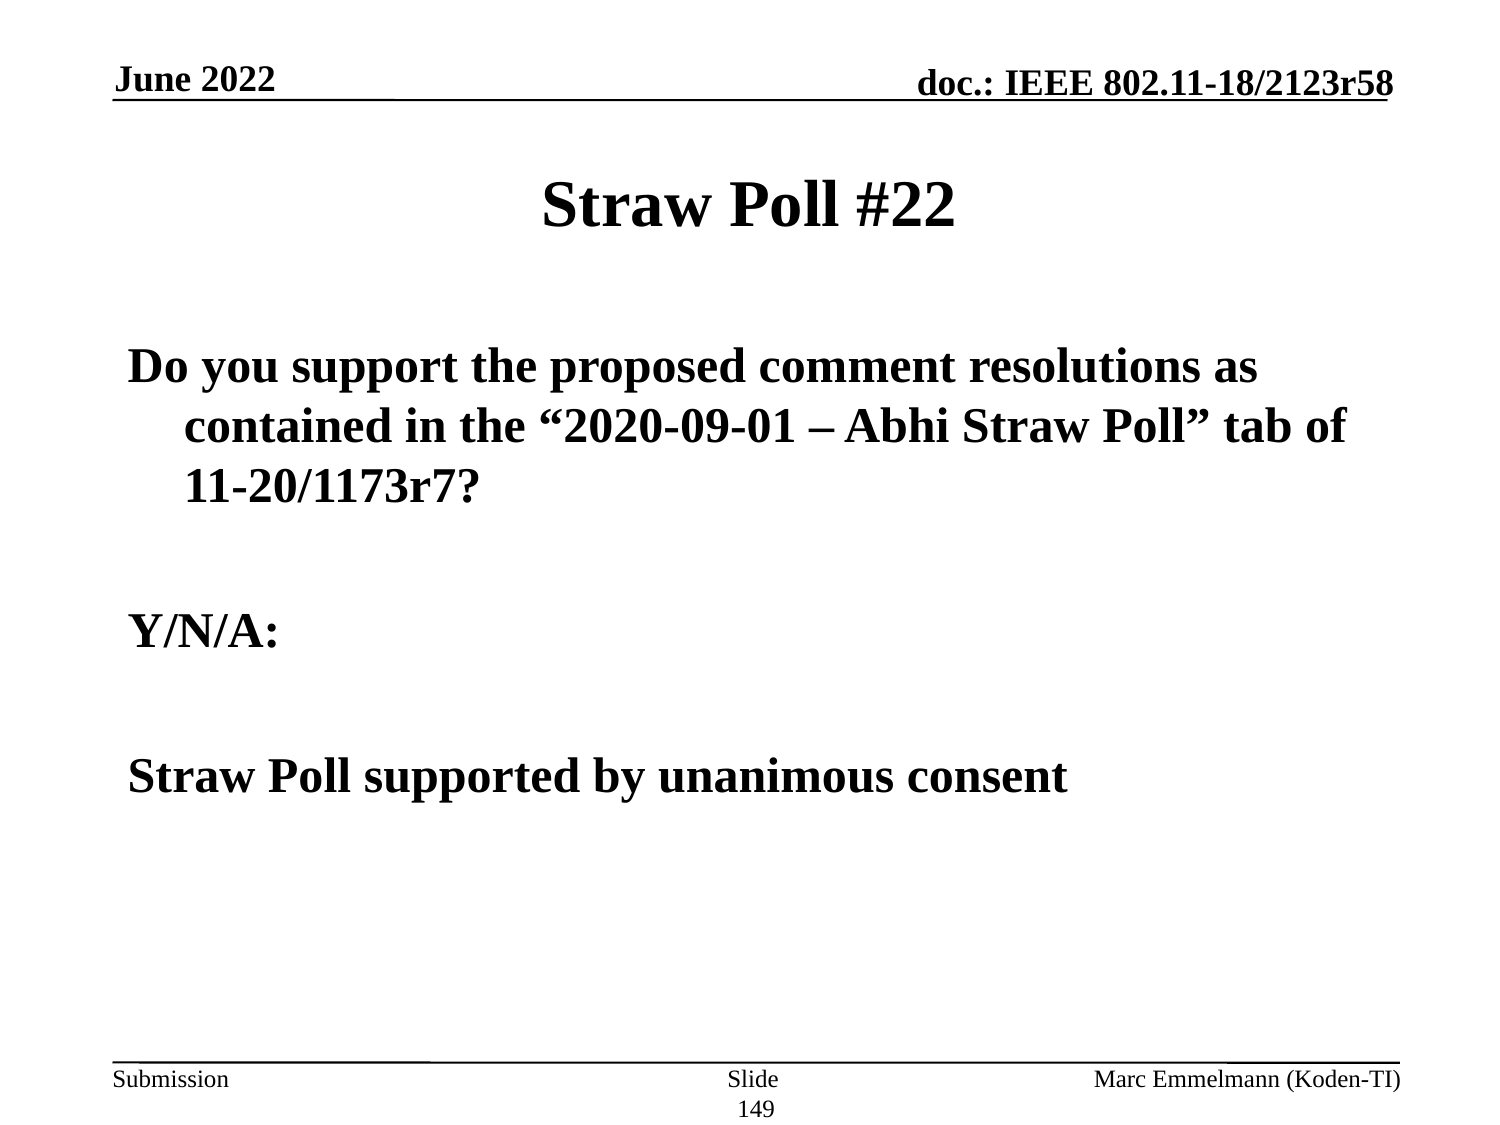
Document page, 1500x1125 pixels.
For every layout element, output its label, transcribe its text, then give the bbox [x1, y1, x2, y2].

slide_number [114, 54, 423, 100]
title Straw Poll #22 [112, 112, 1388, 288]
list Do you support the proposed comment resolutions as contained in the “2020-09-01 – Abhi Straw Poll” tab of 11-20/1173r7? Y/N/A: Straw Poll supported by unanimous consent [112, 324, 1388, 1000]
footer Marc Emmelmann (Koden-TI) [878, 1061, 1402, 1093]
slide_number Slide 149 [712, 1061, 800, 1123]
